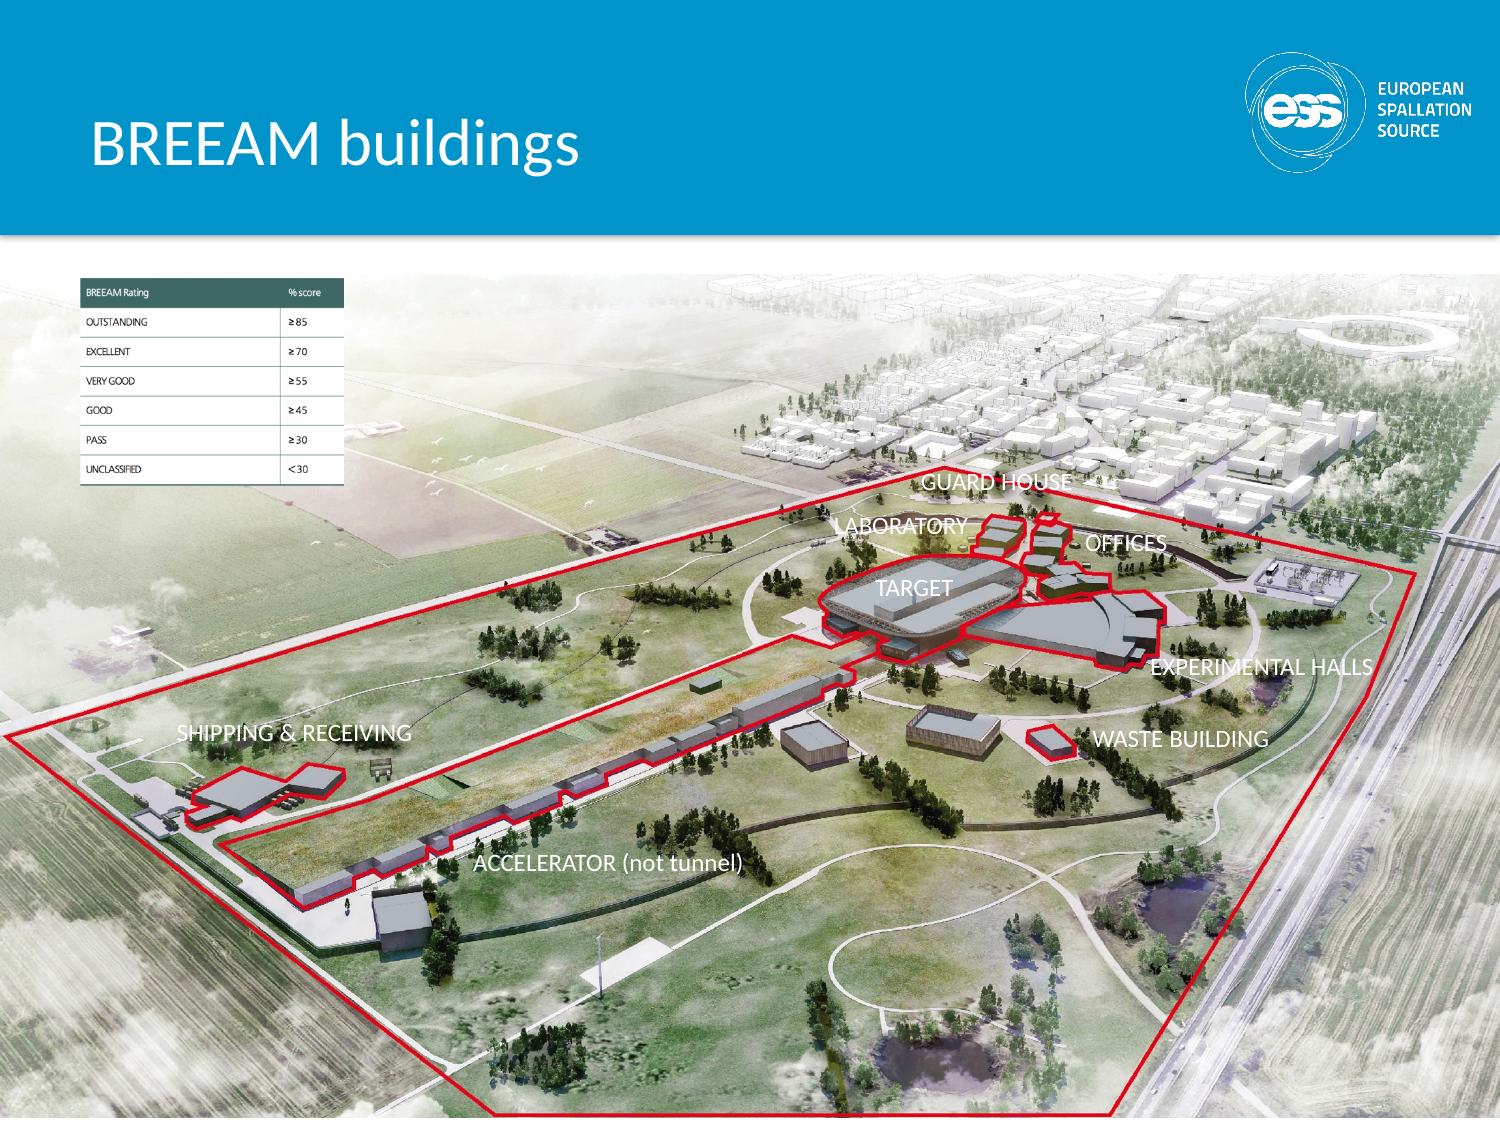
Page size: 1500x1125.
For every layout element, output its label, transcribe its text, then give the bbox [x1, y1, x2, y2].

picture [1436, 104, 1444, 115]
picture [1389, 104, 1393, 115]
picture [1443, 86, 1450, 93]
picture [1409, 104, 1415, 115]
picture [1422, 125, 1428, 134]
picture [0, 273, 1500, 1118]
picture [1398, 109, 1406, 115]
picture [1423, 83, 1430, 94]
picture [1400, 83, 1407, 94]
picture [1418, 104, 1423, 115]
title BREEAM buildings [75, 45, 1247, 233]
picture [1264, 94, 1342, 127]
picture [1432, 125, 1438, 136]
picture [1379, 83, 1385, 94]
picture [1454, 83, 1458, 94]
